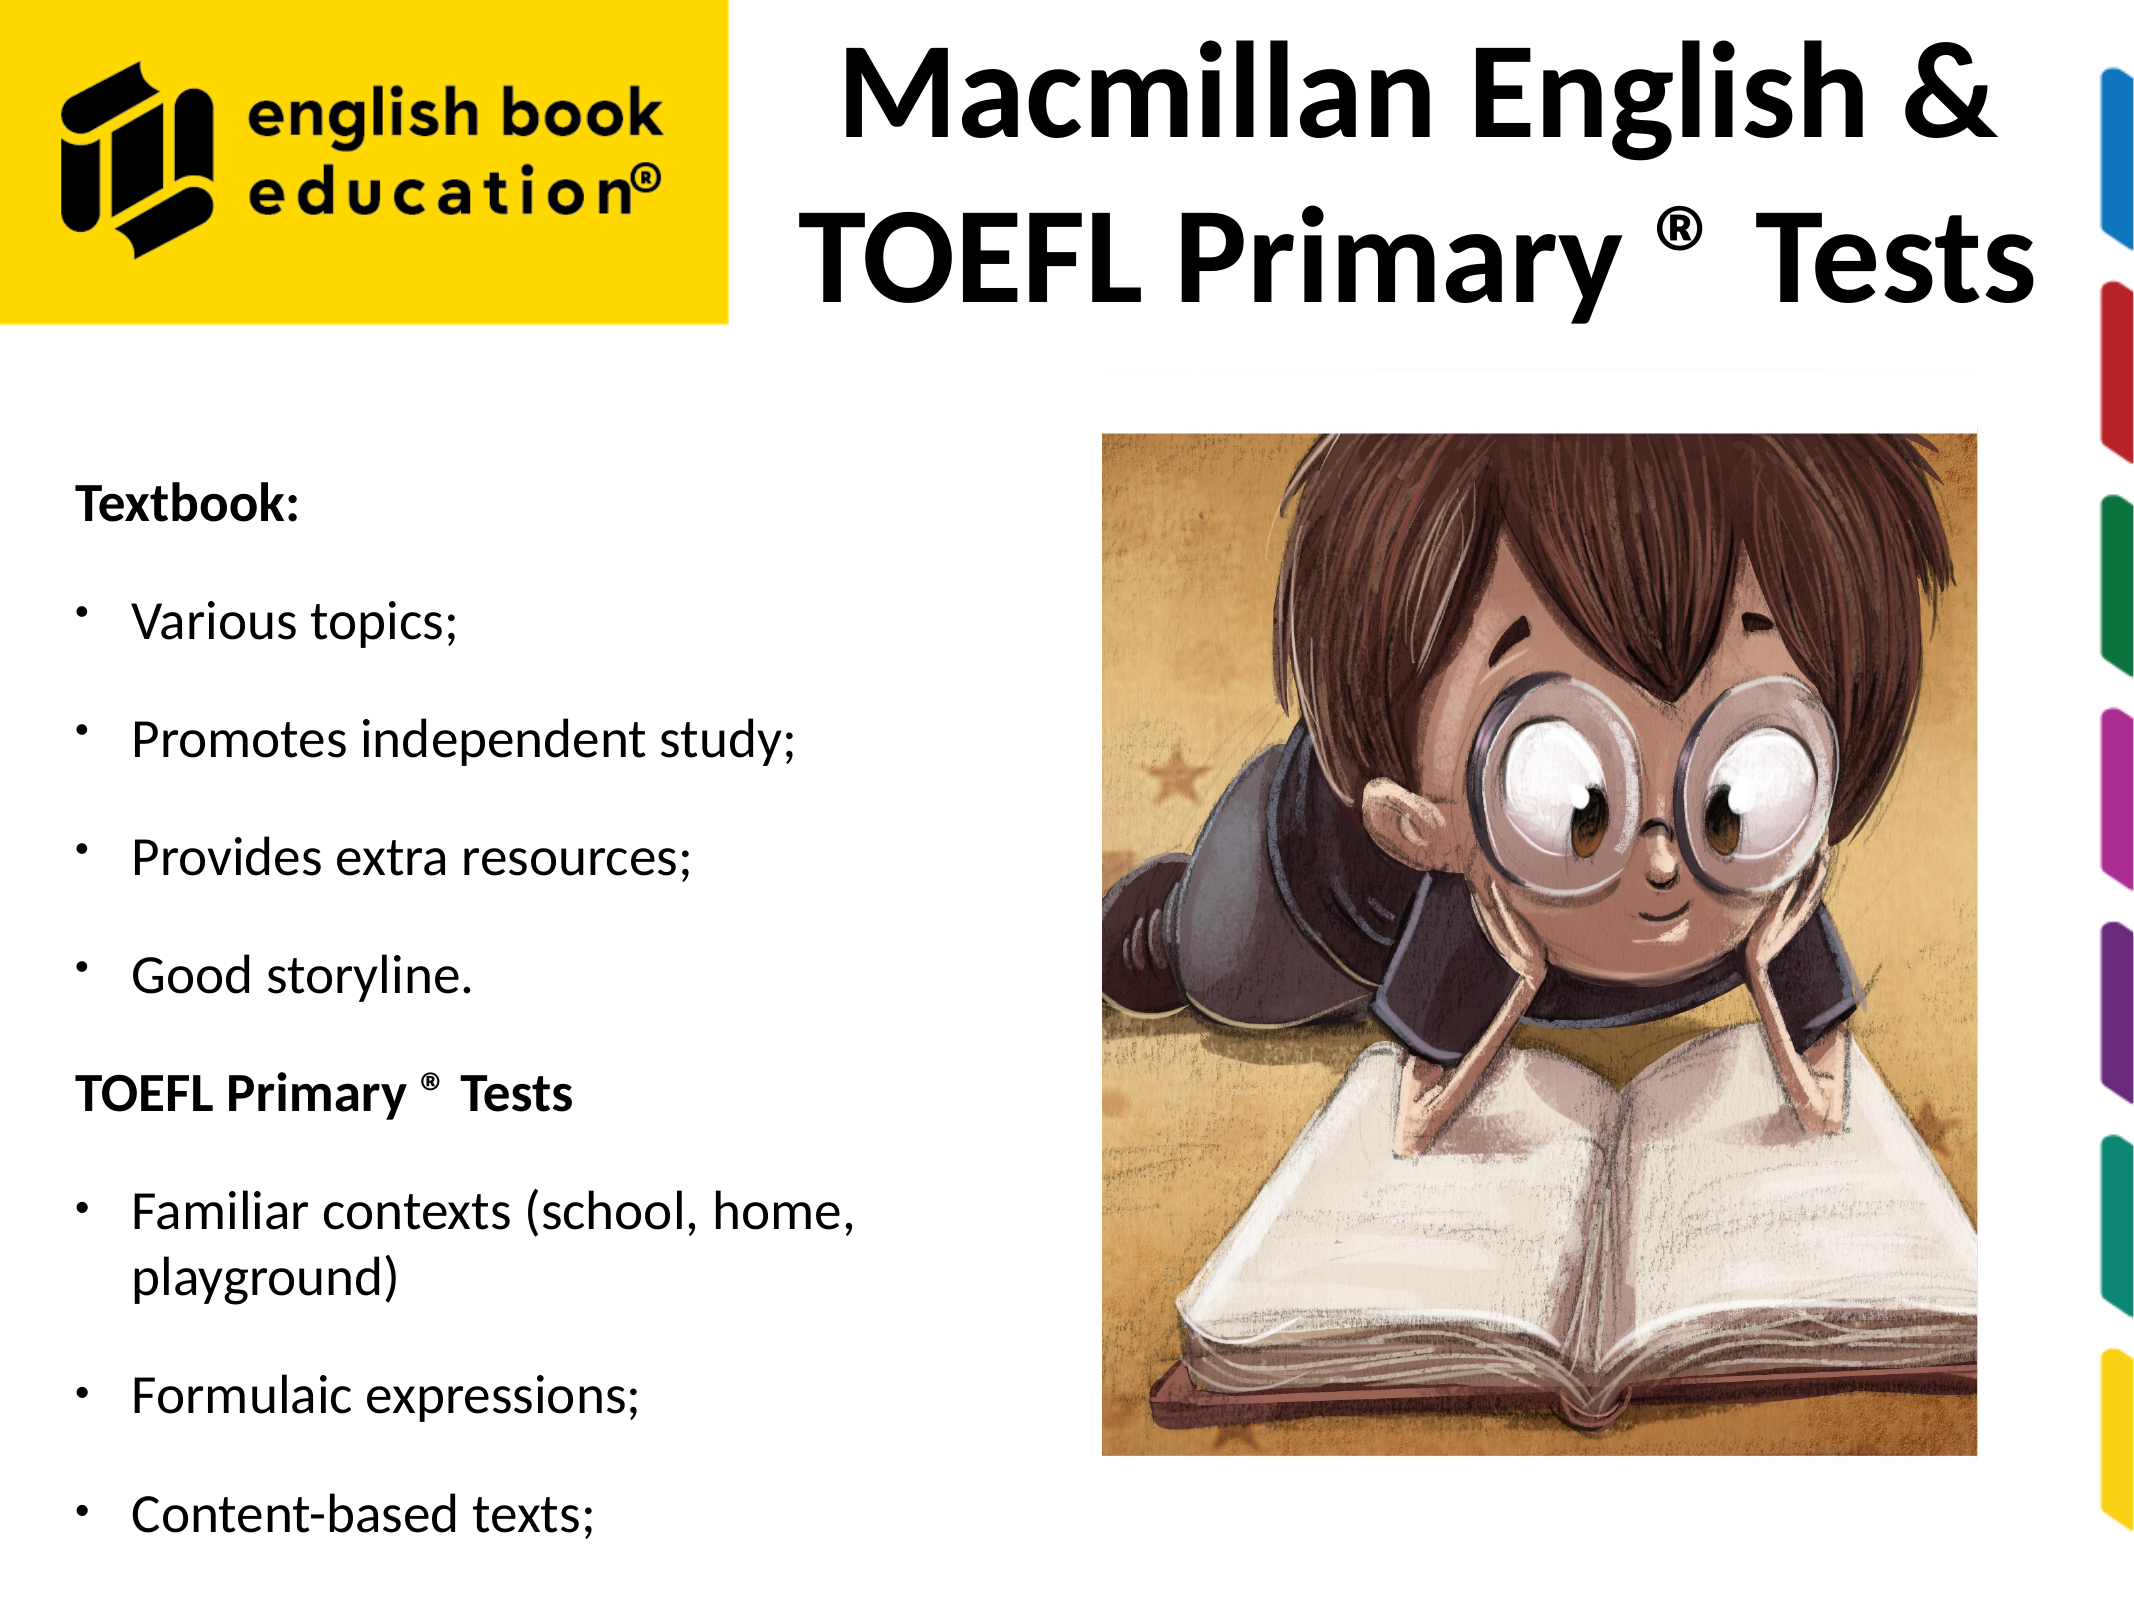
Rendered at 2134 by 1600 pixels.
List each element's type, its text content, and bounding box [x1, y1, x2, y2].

list Textbook: Various topics; Promotes independent study; Provides extra resources; Good storyline. TOEFL Primary ® Tests Familiar contexts (school, home, playground) Formulaic expressions; Content-based texts; Unfamiliar words with contextual clues. [66, 350, 1068, 1600]
picture [0, 0, 2134, 1600]
title Macmillan English & TOEFL Primary ® Tests [756, 6, 2081, 325]
